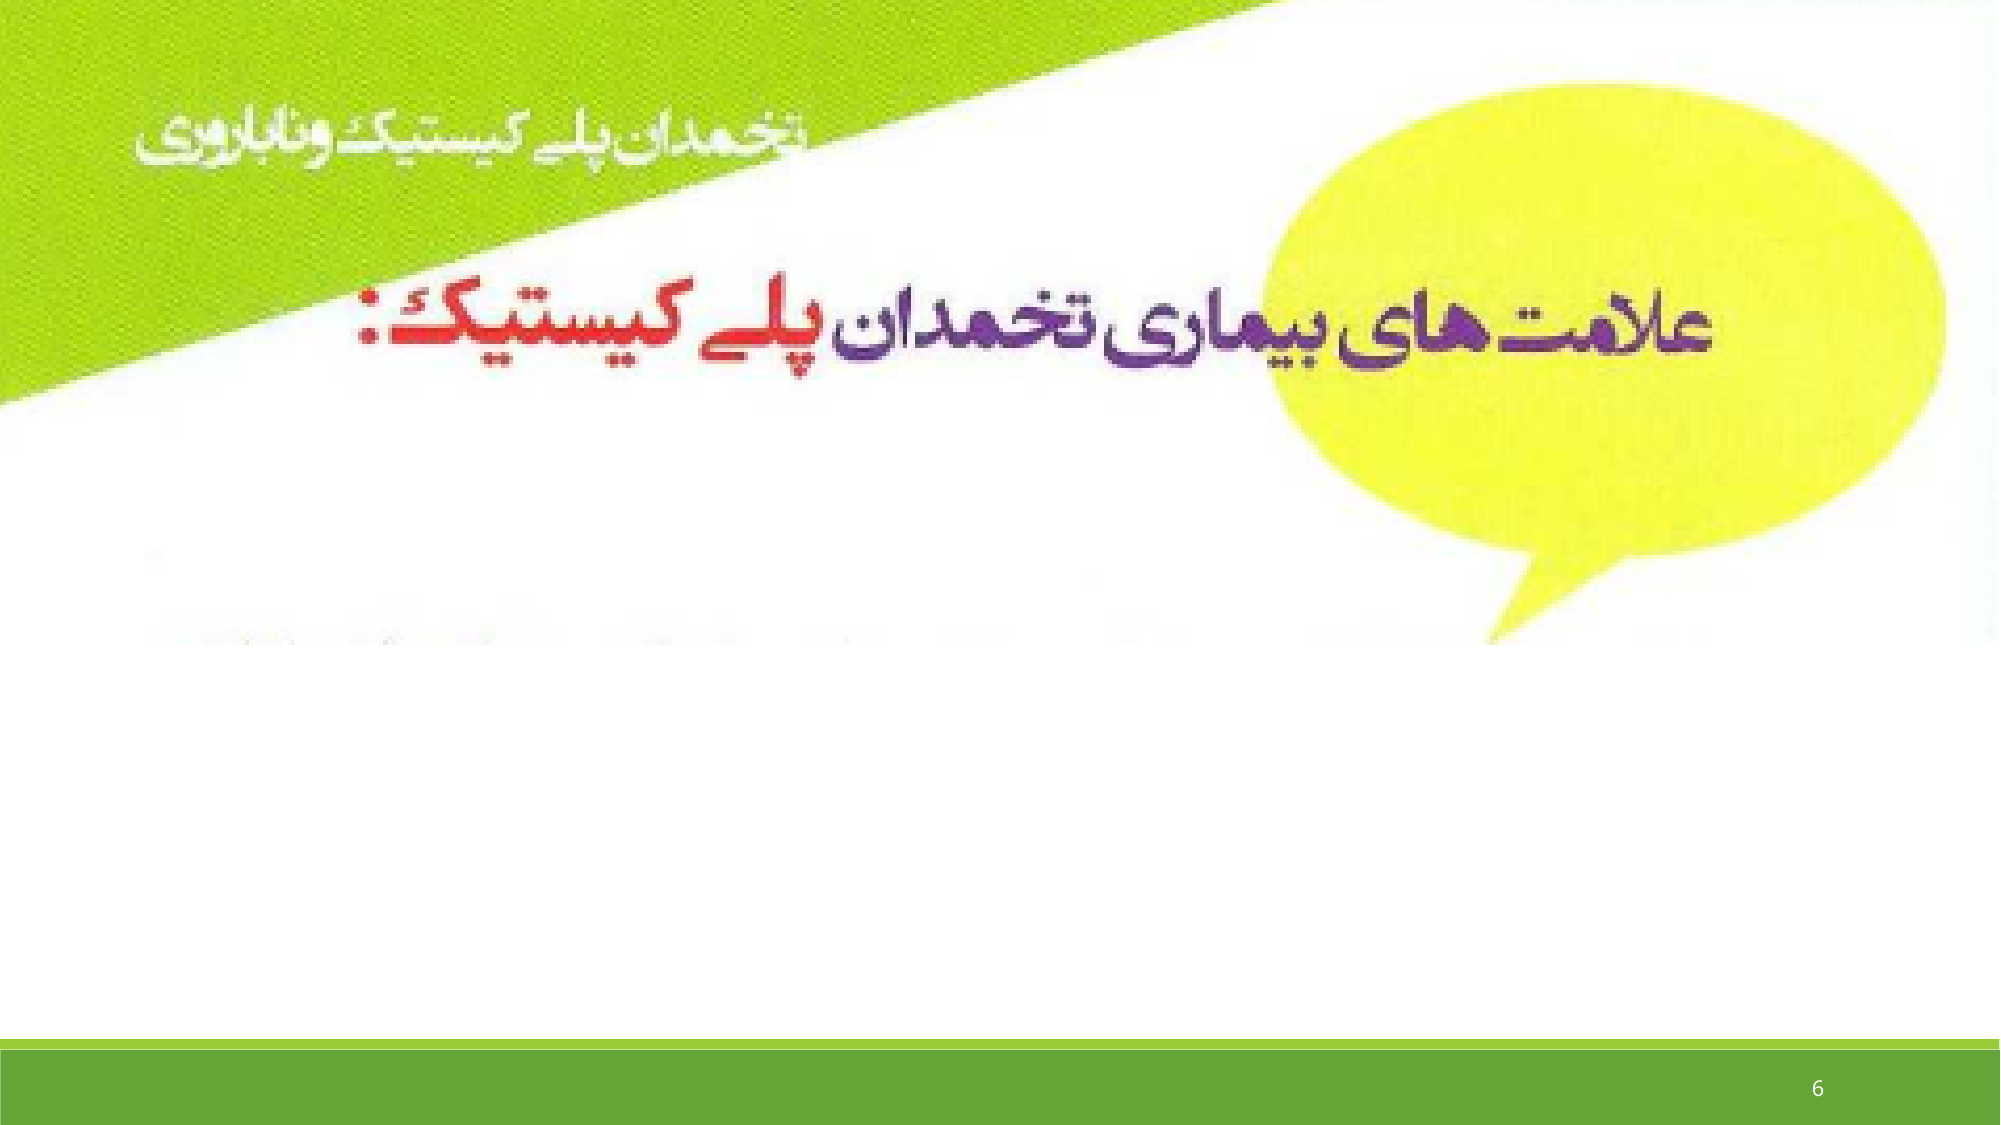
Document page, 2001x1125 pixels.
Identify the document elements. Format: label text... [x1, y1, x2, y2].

slide_number 6 [1624, 1059, 1840, 1120]
picture [0, 0, 1998, 645]
